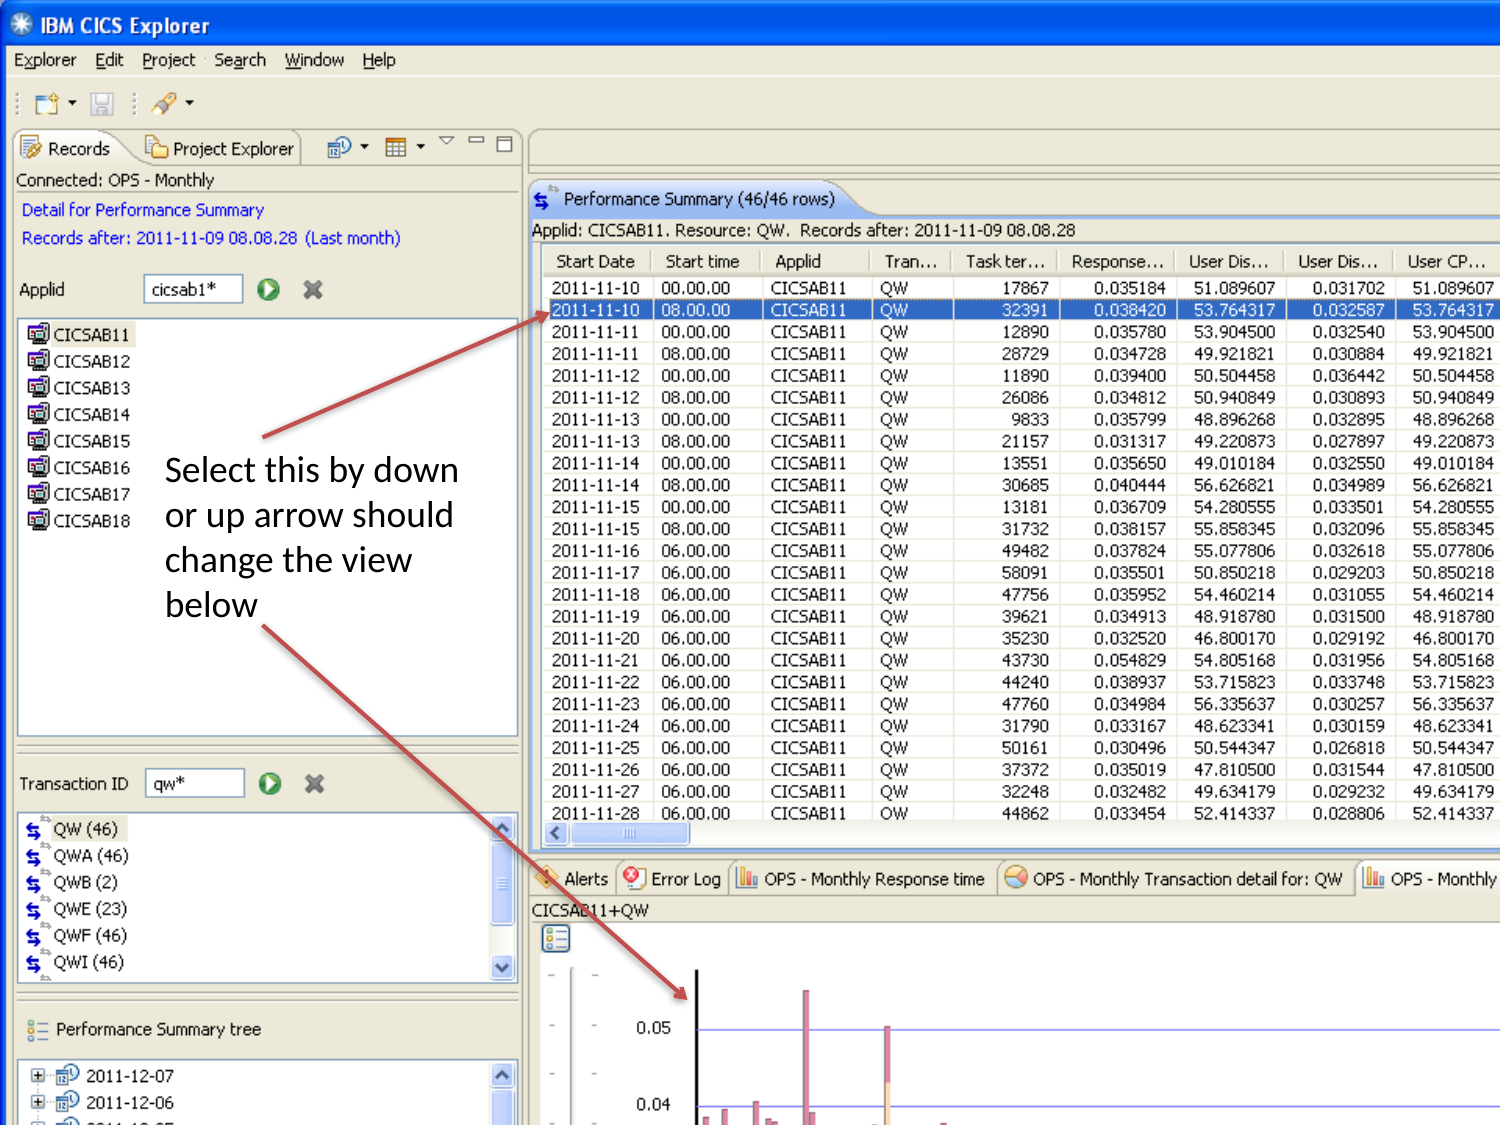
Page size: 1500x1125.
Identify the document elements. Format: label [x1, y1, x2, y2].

picture [0, 0, 1500, 1125]
text_box [262, 312, 551, 438]
text_box [262, 624, 688, 1001]
